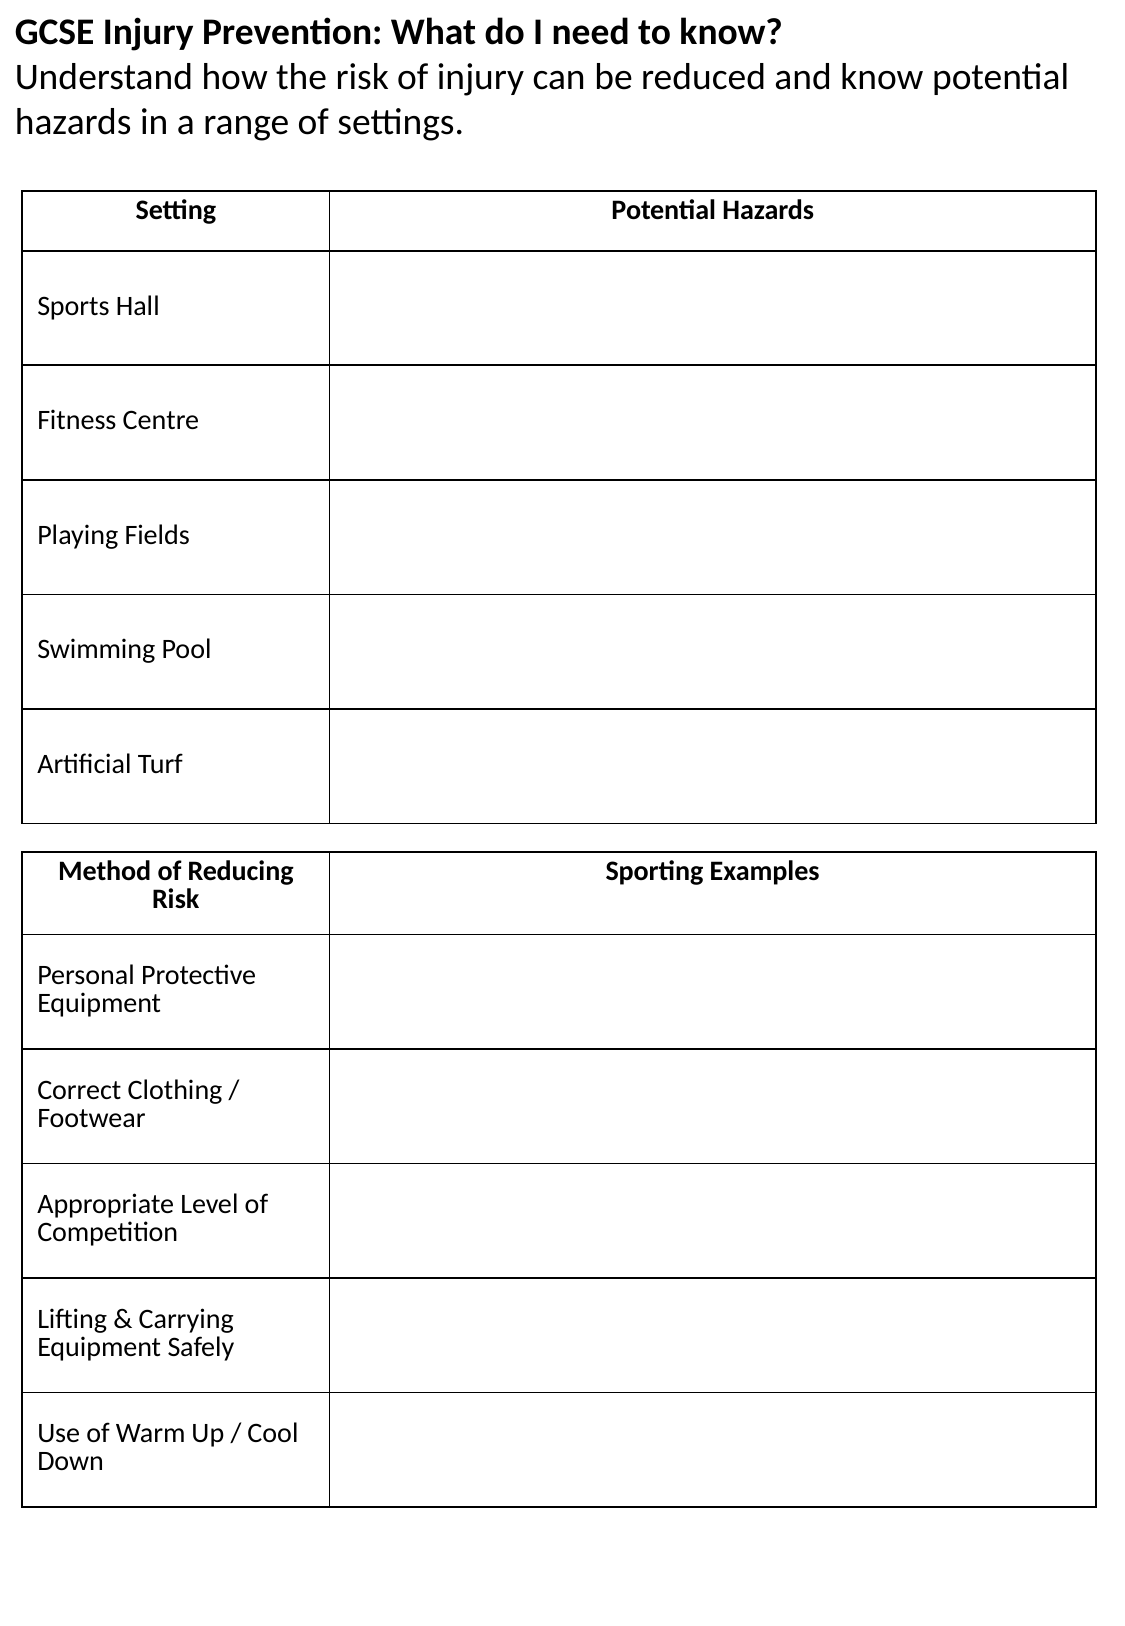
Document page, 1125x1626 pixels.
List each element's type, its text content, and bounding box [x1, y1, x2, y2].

table_cell [330, 1279, 1095, 1392]
text_box GCSE Injury Prevention: What do I need to know? Understand how the risk of injury can be reduced and know potential hazards in a range of settings. [0, 0, 1125, 150]
table_cell [330, 1050, 1095, 1163]
table_header Setting [23, 192, 329, 250]
table_cell Personal Protective Equipment [23, 935, 329, 1048]
table_cell [330, 366, 1095, 479]
table_cell Playing Fields [23, 481, 329, 594]
table_cell Correct Clothing / Footwear [23, 1050, 329, 1163]
table_cell Fitness Centre [23, 366, 329, 479]
table_cell Use of Warm Up / Cool Down [23, 1393, 329, 1506]
table_cell [330, 252, 1095, 364]
table_cell Lifting & Carrying Equipment Safely [23, 1279, 329, 1392]
table_cell [330, 1393, 1095, 1506]
table_cell [330, 710, 1095, 823]
table_cell Sports Hall [23, 252, 329, 364]
table_header Method of Reducing Risk [23, 853, 329, 934]
table_cell [330, 1164, 1095, 1277]
table_cell [330, 935, 1095, 1048]
table_cell Artificial Turf [23, 710, 329, 823]
table_header Potential Hazards [330, 192, 1095, 250]
table_header Sporting Examples [330, 853, 1095, 934]
table_cell [330, 595, 1095, 708]
table_cell [330, 481, 1095, 594]
table_cell Appropriate Level of Competition [23, 1164, 329, 1277]
table_cell Swimming Pool [23, 595, 329, 708]
